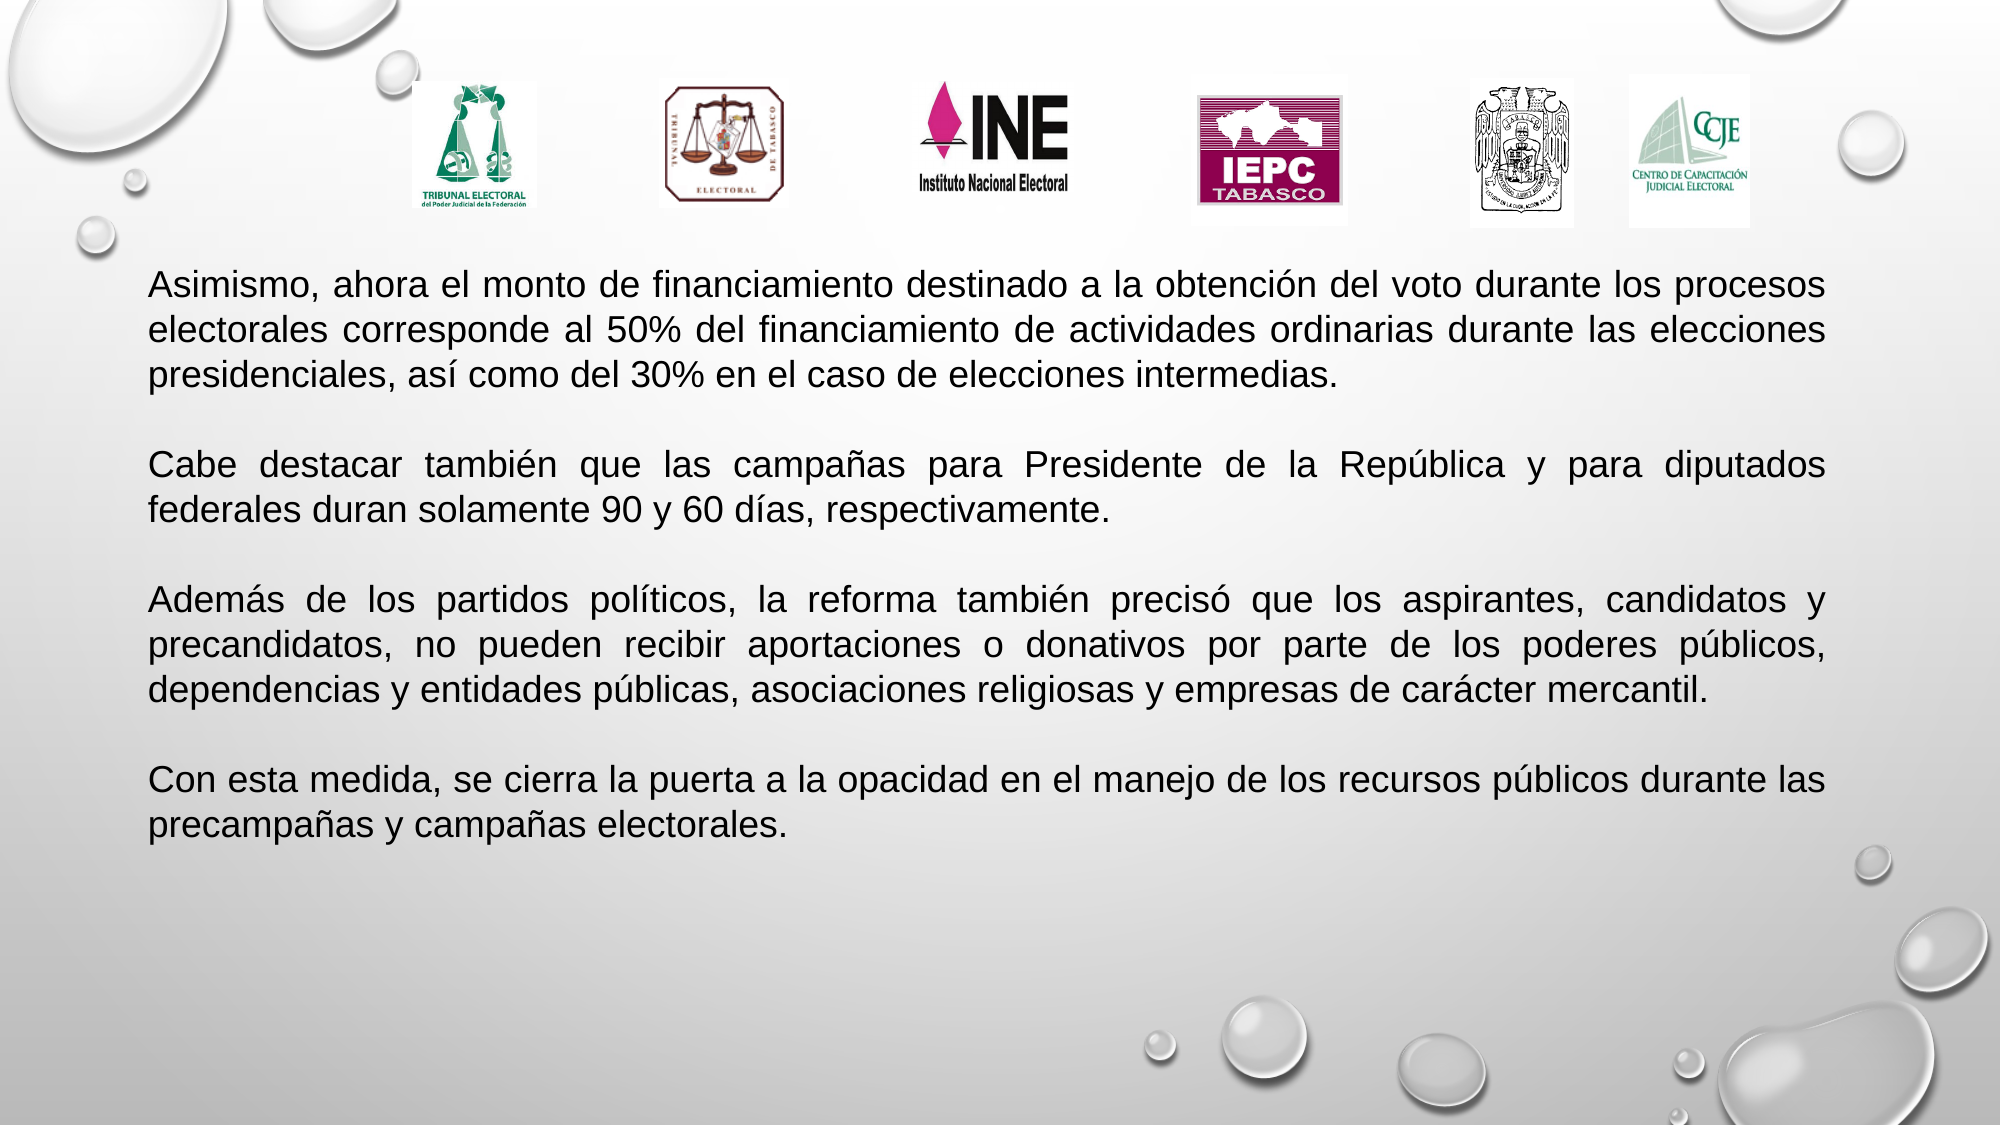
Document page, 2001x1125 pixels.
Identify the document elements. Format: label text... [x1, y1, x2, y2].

text_box Asimismo, ahora el monto de financiamiento destinado a la obtención del voto durante los procesos electorales corresponde al 50% del financiamiento de actividades ordinarias durante las elecciones presidenciales, así como del 30% en el caso de elecciones intermedias. Cabe destacar también que las campañas para Presidente de la República y para diputados federales duran solamente 90 y 60 días, respectivamente. Además de los partidos políticos, la reforma también precisó que los aspirantes, candidatos y precandidatos, no pueden recibir aportaciones o donativos por parte de los poderes públicos, dependencias y entidades públicas, asociaciones religiosas y empresas de carácter mercantil. Con esta medida, se cierra la puerta a la opacidad en el manejo de los recursos públicos durante las precampañas y campañas electorales. [133, 207, 1842, 853]
picture [0, 0, 2000, 1125]
